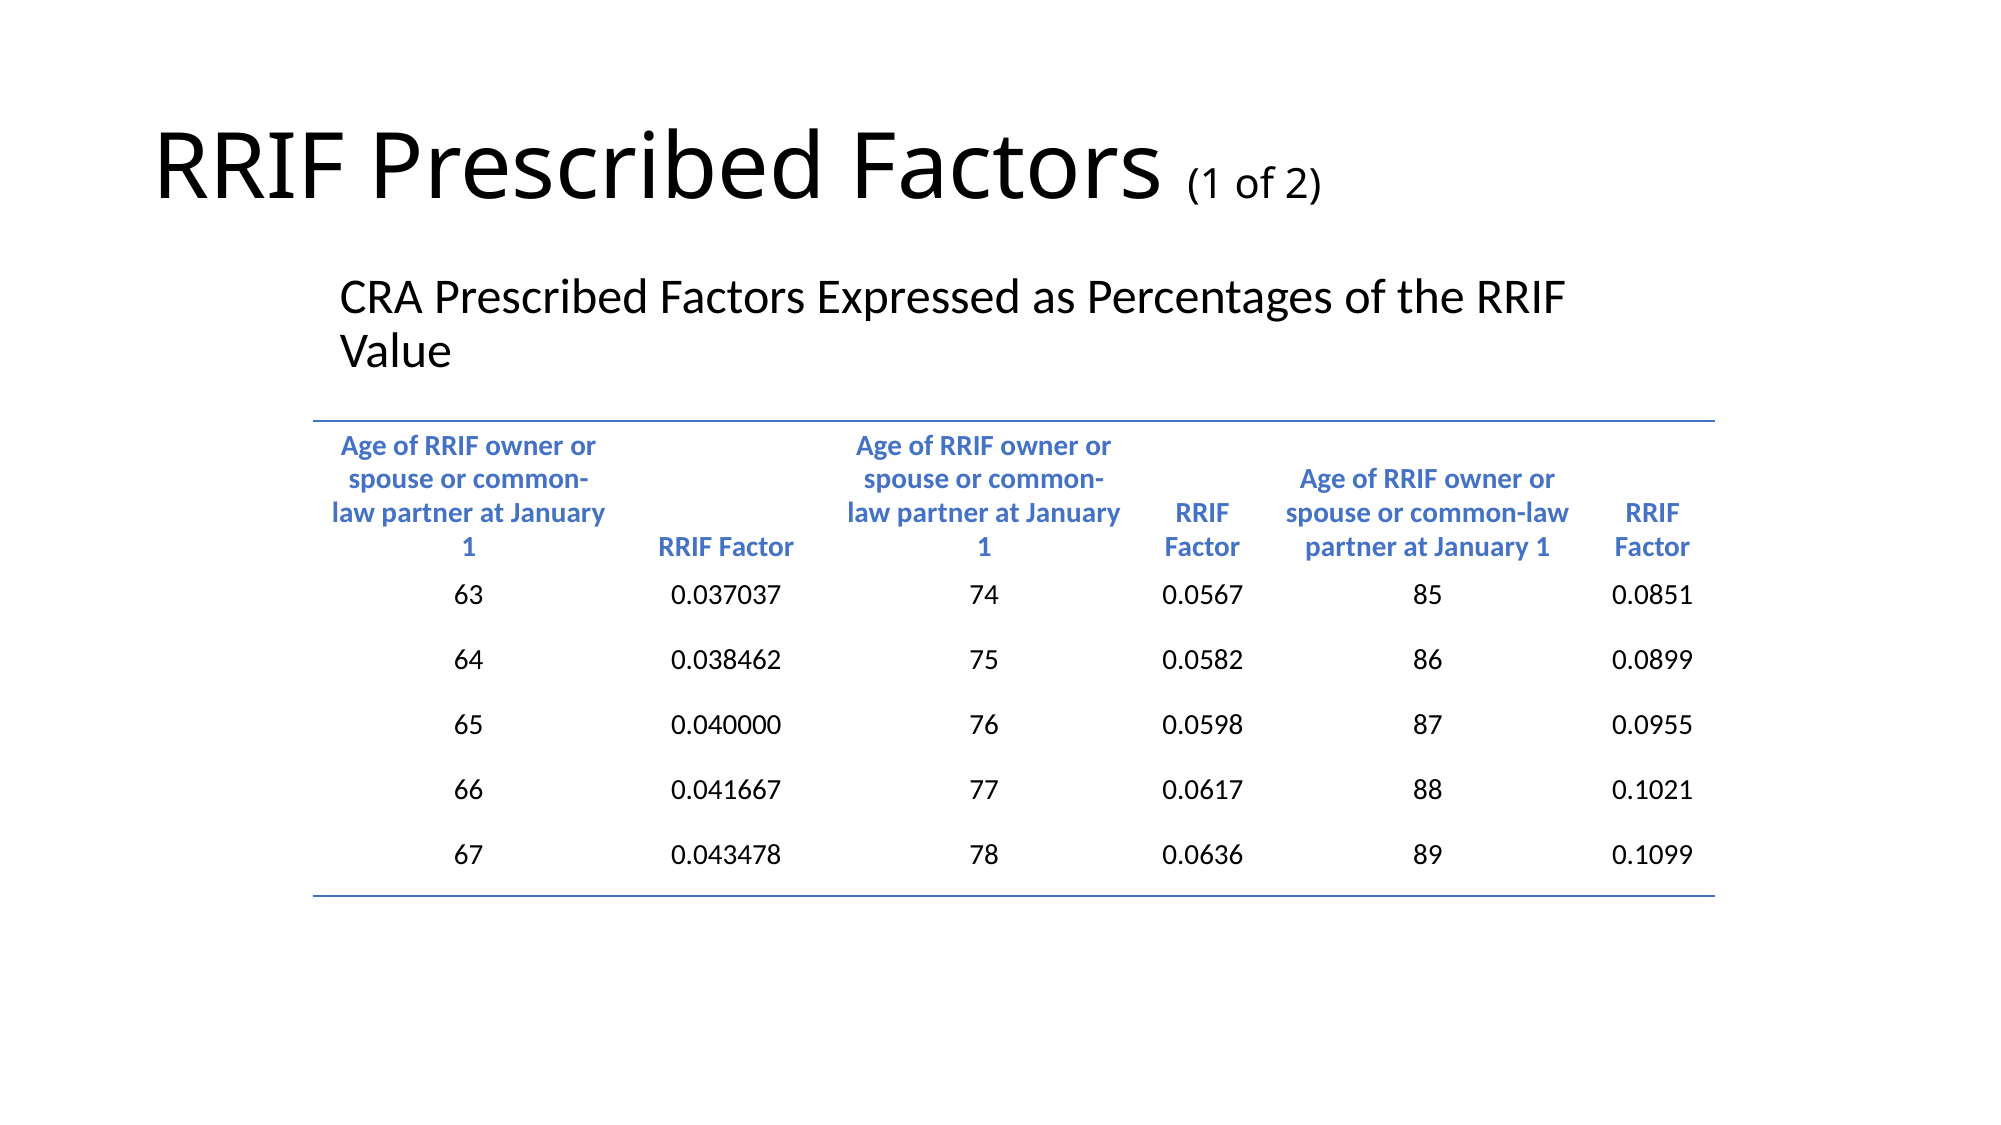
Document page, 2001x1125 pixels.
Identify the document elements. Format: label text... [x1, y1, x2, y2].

table_header Age of RRIF owner or spouse or common-law partner at January 1 [828, 422, 1140, 571]
table_cell 89 [1265, 831, 1590, 895]
table_cell 0.1099 [1590, 831, 1715, 895]
table_header RRIF Factor [1590, 422, 1715, 571]
list CRA Prescribed Factors Expressed as Percentages of the RRIF Value [324, 262, 1675, 388]
table_cell 0.1021 [1590, 766, 1715, 831]
table_cell 64 [313, 636, 625, 701]
table_cell 0.038462 [625, 636, 828, 701]
table_cell 0.0899 [1590, 636, 1715, 701]
table_cell 0.043478 [625, 831, 828, 895]
table_cell 0.0851 [1590, 571, 1715, 636]
table_cell 65 [313, 701, 625, 766]
table_cell 0.0955 [1590, 701, 1715, 766]
table_cell 75 [828, 636, 1140, 701]
table_cell 63 [313, 571, 625, 636]
table_cell 66 [313, 766, 625, 831]
table_cell 0.041667 [625, 766, 828, 831]
table_cell 85 [1265, 571, 1590, 636]
title RRIF Prescribed Factors (1 of 2) [137, 59, 1863, 278]
table_cell 77 [828, 766, 1140, 831]
table_header Age of RRIF owner or spouse or common-law partner at January 1 [313, 422, 625, 571]
table_cell 0.0617 [1140, 766, 1265, 831]
table_header RRIF Factor [625, 422, 828, 571]
table_cell 74 [828, 571, 1140, 636]
table_cell 0.040000 [625, 701, 828, 766]
table_cell 78 [828, 831, 1140, 895]
table_cell 87 [1265, 701, 1590, 766]
table_cell 0.0567 [1140, 571, 1265, 636]
table_cell 88 [1265, 766, 1590, 831]
table_cell 0.0598 [1140, 701, 1265, 766]
table_header Age of RRIF owner or spouse or common-law partner at January 1 [1265, 422, 1590, 571]
table_header RRIF Factor [1140, 422, 1265, 571]
table_cell 0.0636 [1140, 831, 1265, 895]
table_cell 67 [313, 831, 625, 895]
table_cell 86 [1265, 636, 1590, 701]
table_cell 0.037037 [625, 571, 828, 636]
table_cell 0.0582 [1140, 636, 1265, 701]
table_cell 76 [828, 701, 1140, 766]
